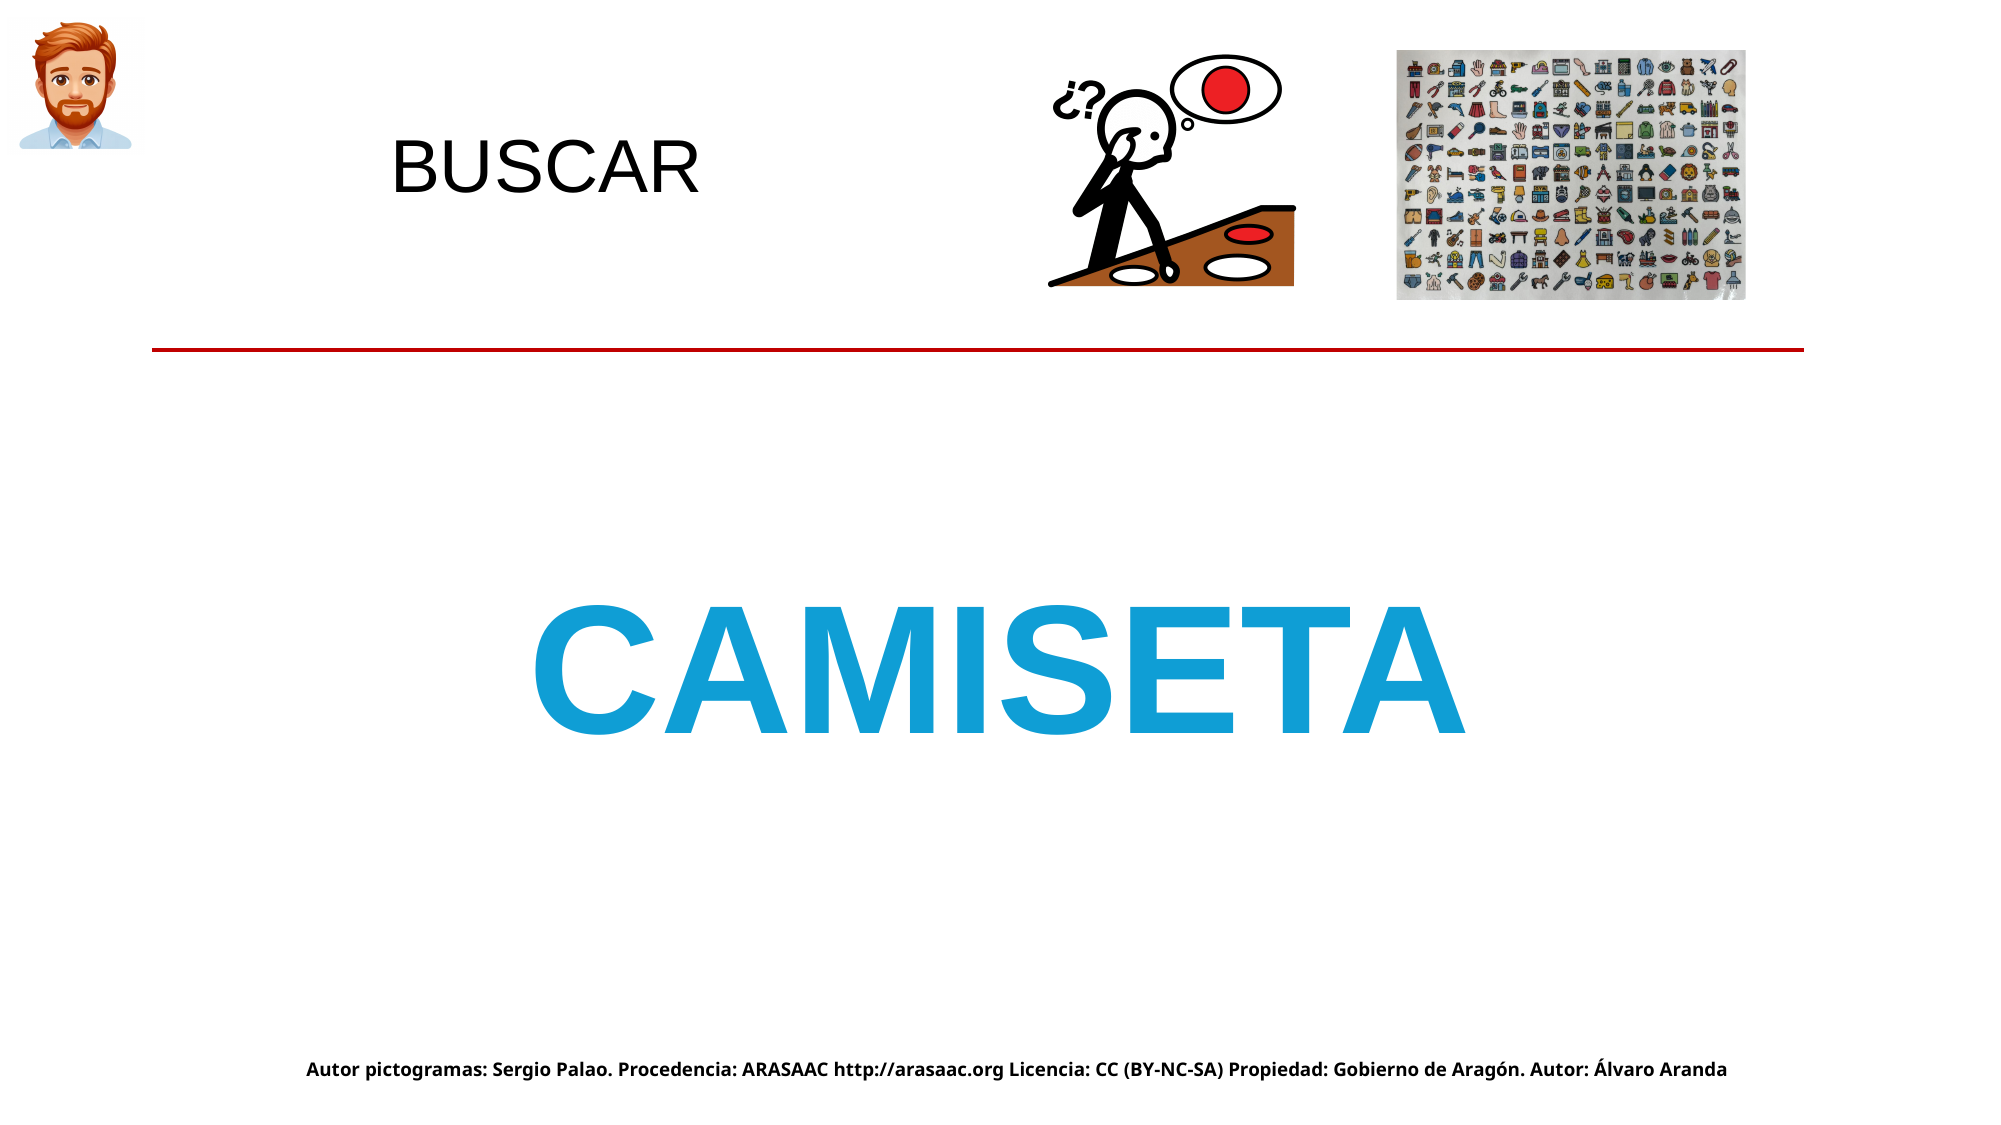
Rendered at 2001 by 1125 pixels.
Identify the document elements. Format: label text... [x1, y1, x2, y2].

list CAMISETA [137, 567, 1863, 800]
picture [6, 16, 146, 156]
picture [1396, 0, 1746, 349]
picture [1047, 38, 1298, 289]
text_box Autor pictogramas: Sergio Palao. Procedencia: ARASAAC http://arasaac.org Licencia: CC (BY-NC-SA) Propiedad: Gobierno de Aragón. Autor: Álvaro Aranda [74, 1045, 1959, 1111]
title BUSCAR [137, 59, 956, 278]
